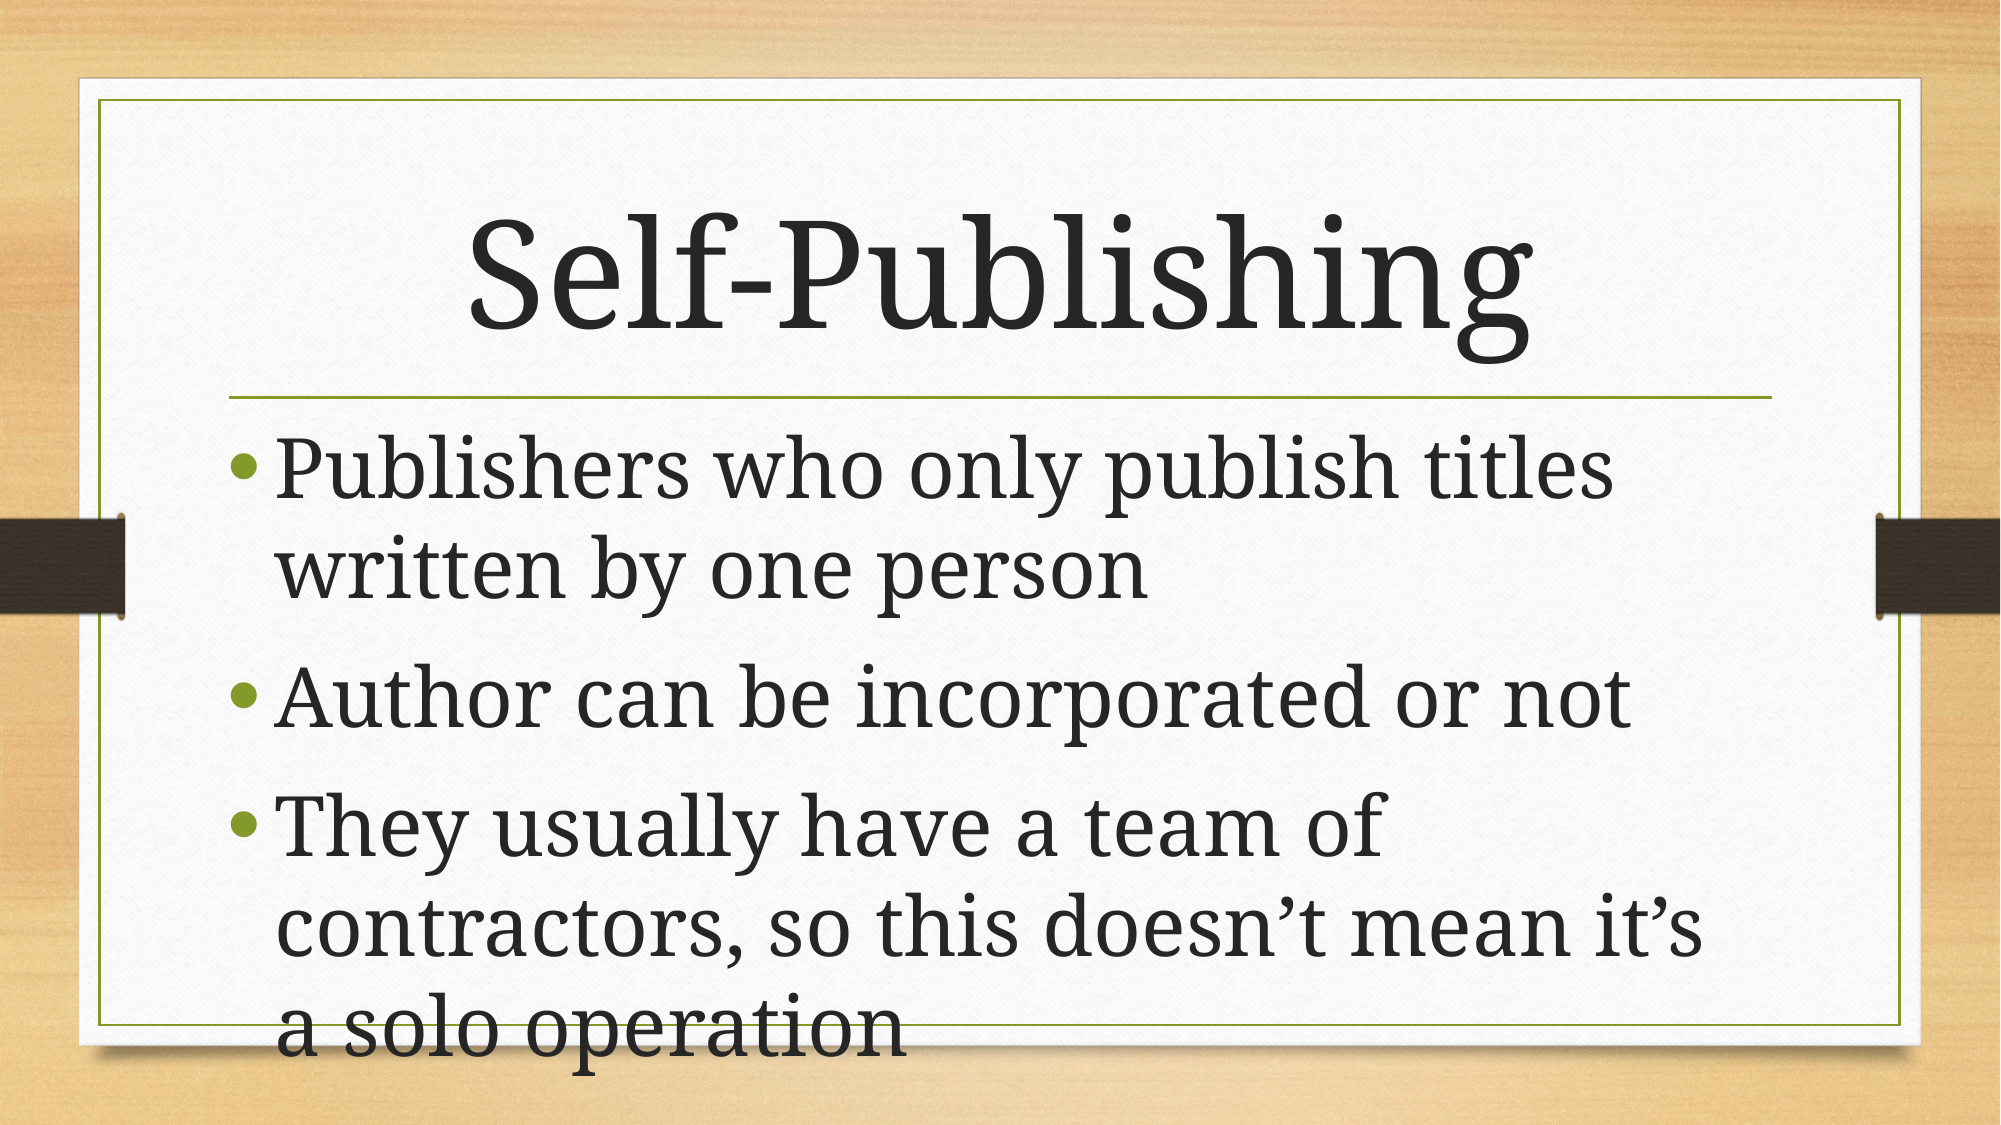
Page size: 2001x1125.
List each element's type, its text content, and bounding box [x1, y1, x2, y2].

list Publishers who only publish titles written by one person Author can be incorporated or not They usually have a team of contractors, so this doesn’t mean it’s a solo operation [212, 407, 1788, 964]
picture [0, 0, 2001, 1125]
title Self-Publishing [212, 161, 1788, 375]
